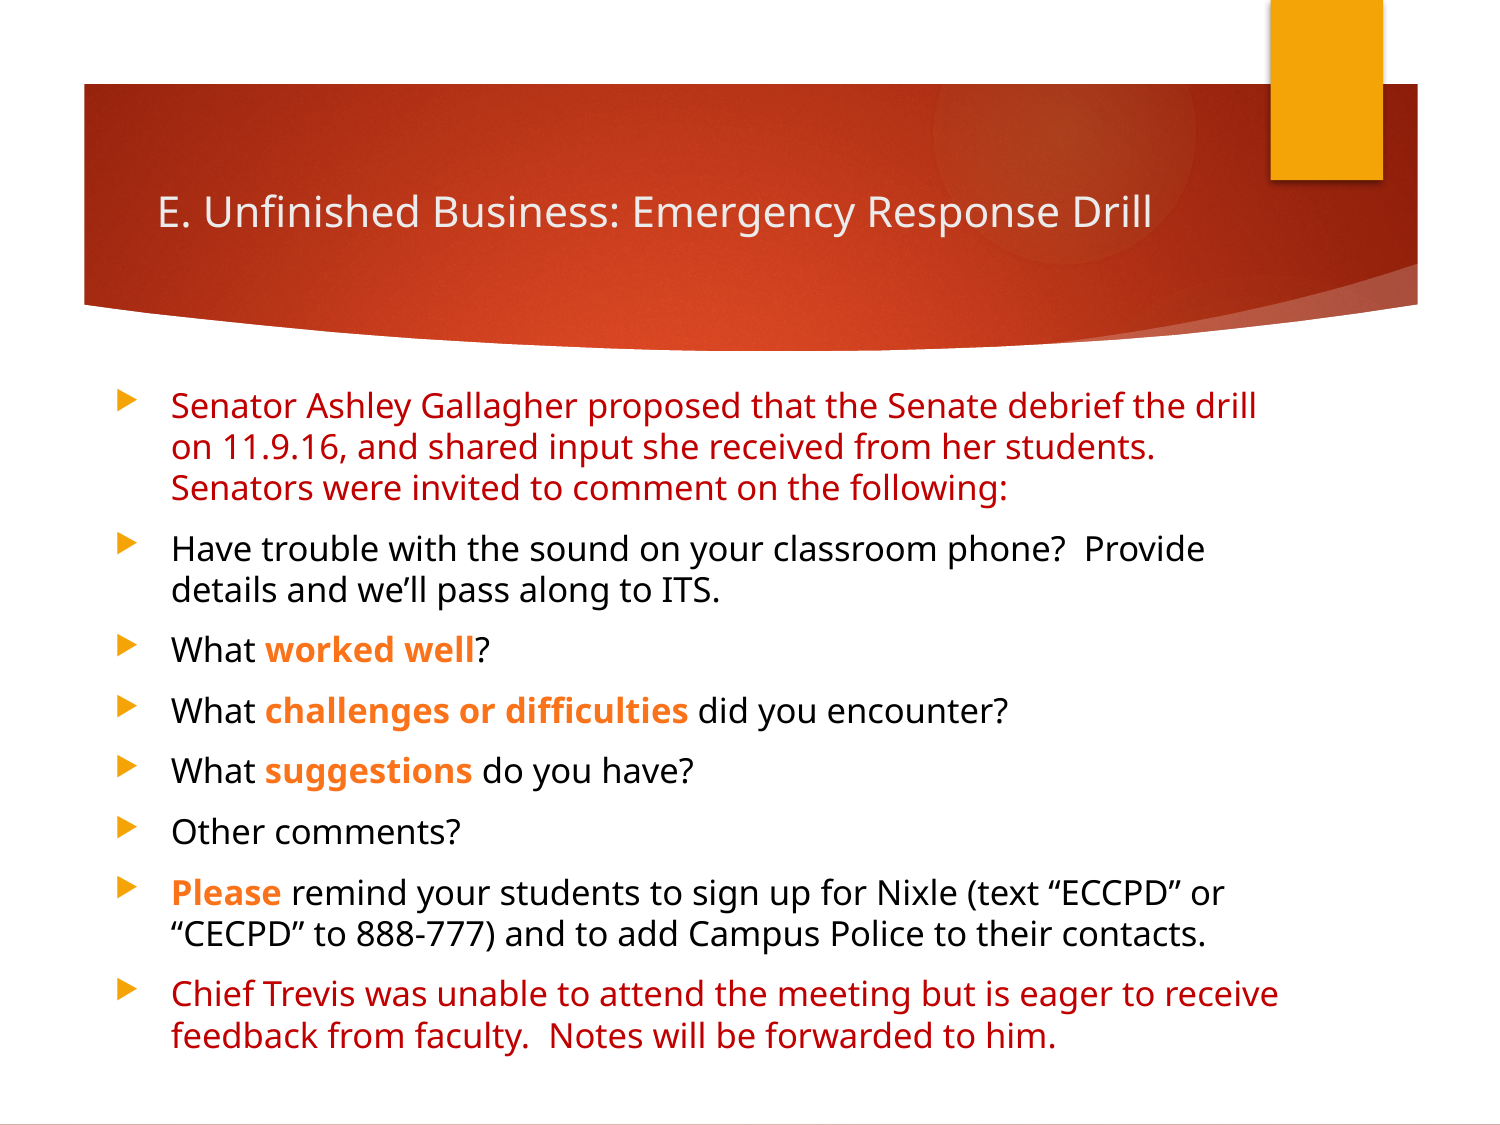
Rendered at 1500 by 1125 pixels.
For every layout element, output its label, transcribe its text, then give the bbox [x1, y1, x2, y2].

list Senator Ashley Gallagher proposed that the Senate debrief the drill on 11.9.16, and shared input she received from her students. Senators were invited to comment on the following: Have trouble with the sound on your classroom phone? Provide details and we’ll pass along to ITS. What worked well? What challenges or difficulties did you encounter? What suggestions do you have? Other comments? Please remind your students to sign up for Nixle (text “ECCPD” or “CECPD” to 888-777) and to add Campus Police to their contacts. Chief Trevis was unable to attend the meeting but is eager to receive feedback from faculty. Notes will be forwarded to him. [99, 376, 1298, 1067]
title E. Unfinished Business: Emergency Response Drill [141, 151, 1183, 269]
